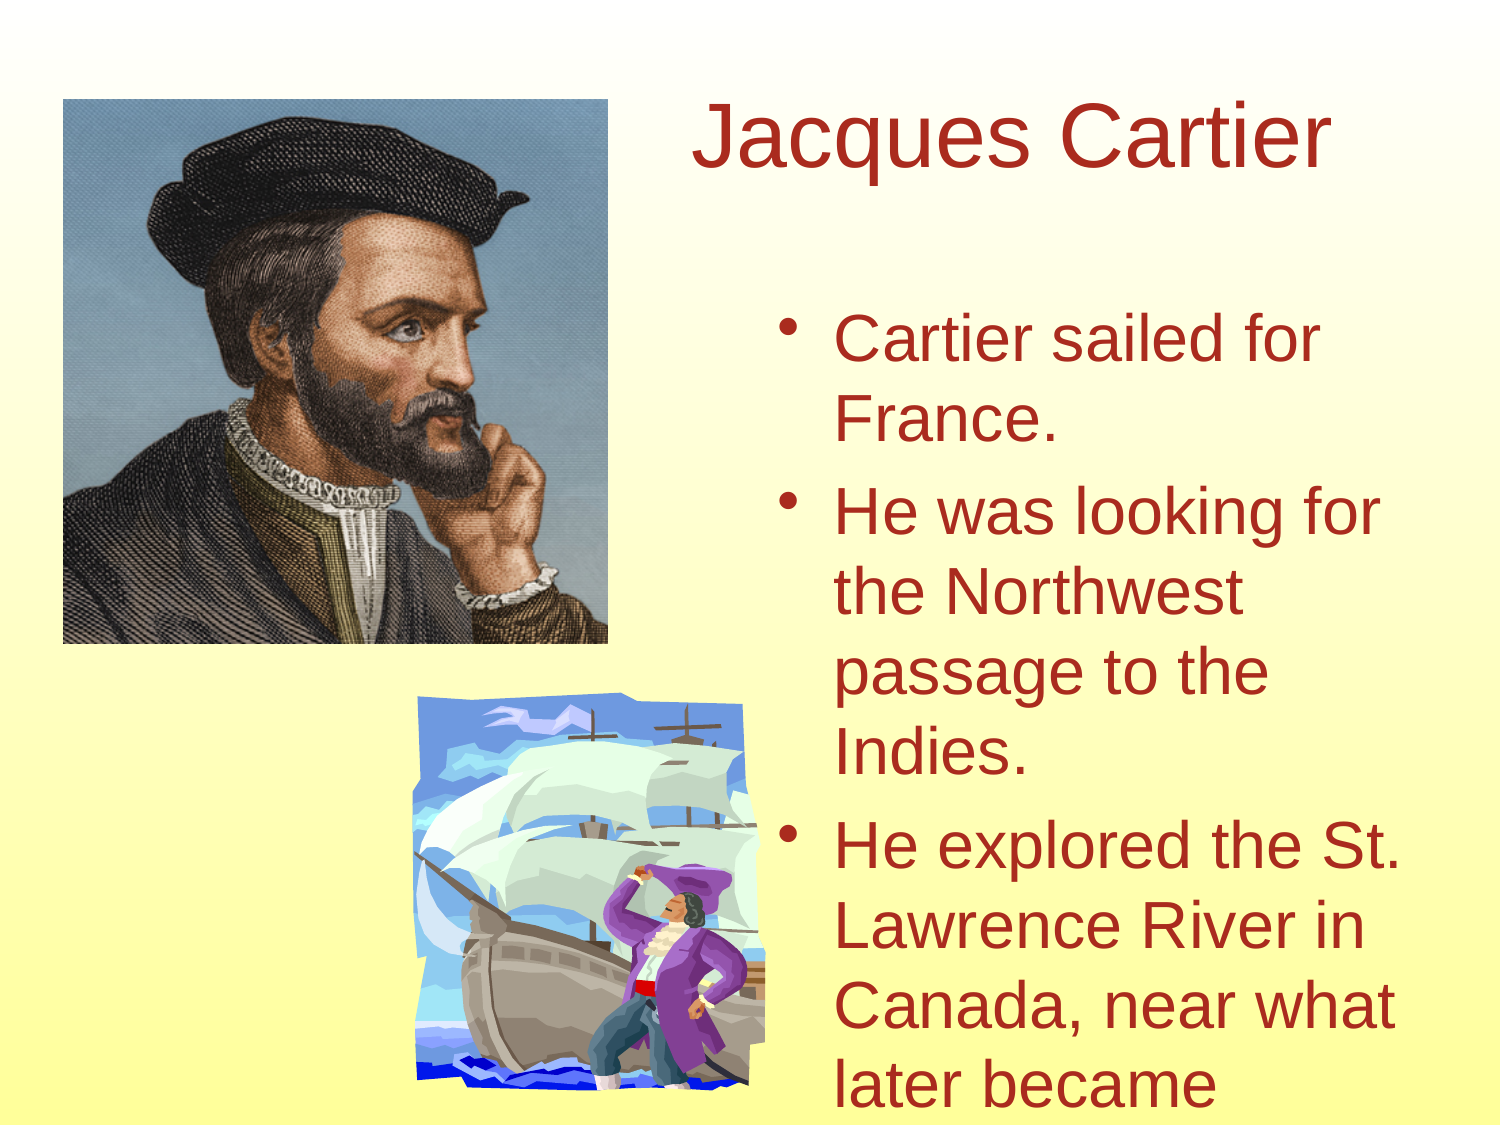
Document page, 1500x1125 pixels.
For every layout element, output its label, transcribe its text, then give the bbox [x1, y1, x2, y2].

title Jacques Cartier [337, 37, 1500, 225]
list Cartier sailed for France. He was looking for the Northwest passage to the Indies. He explored the St. Lawrence River in Canada, near what later became Quebec. [762, 287, 1425, 1030]
picture [63, 99, 608, 644]
picture [412, 687, 773, 1096]
